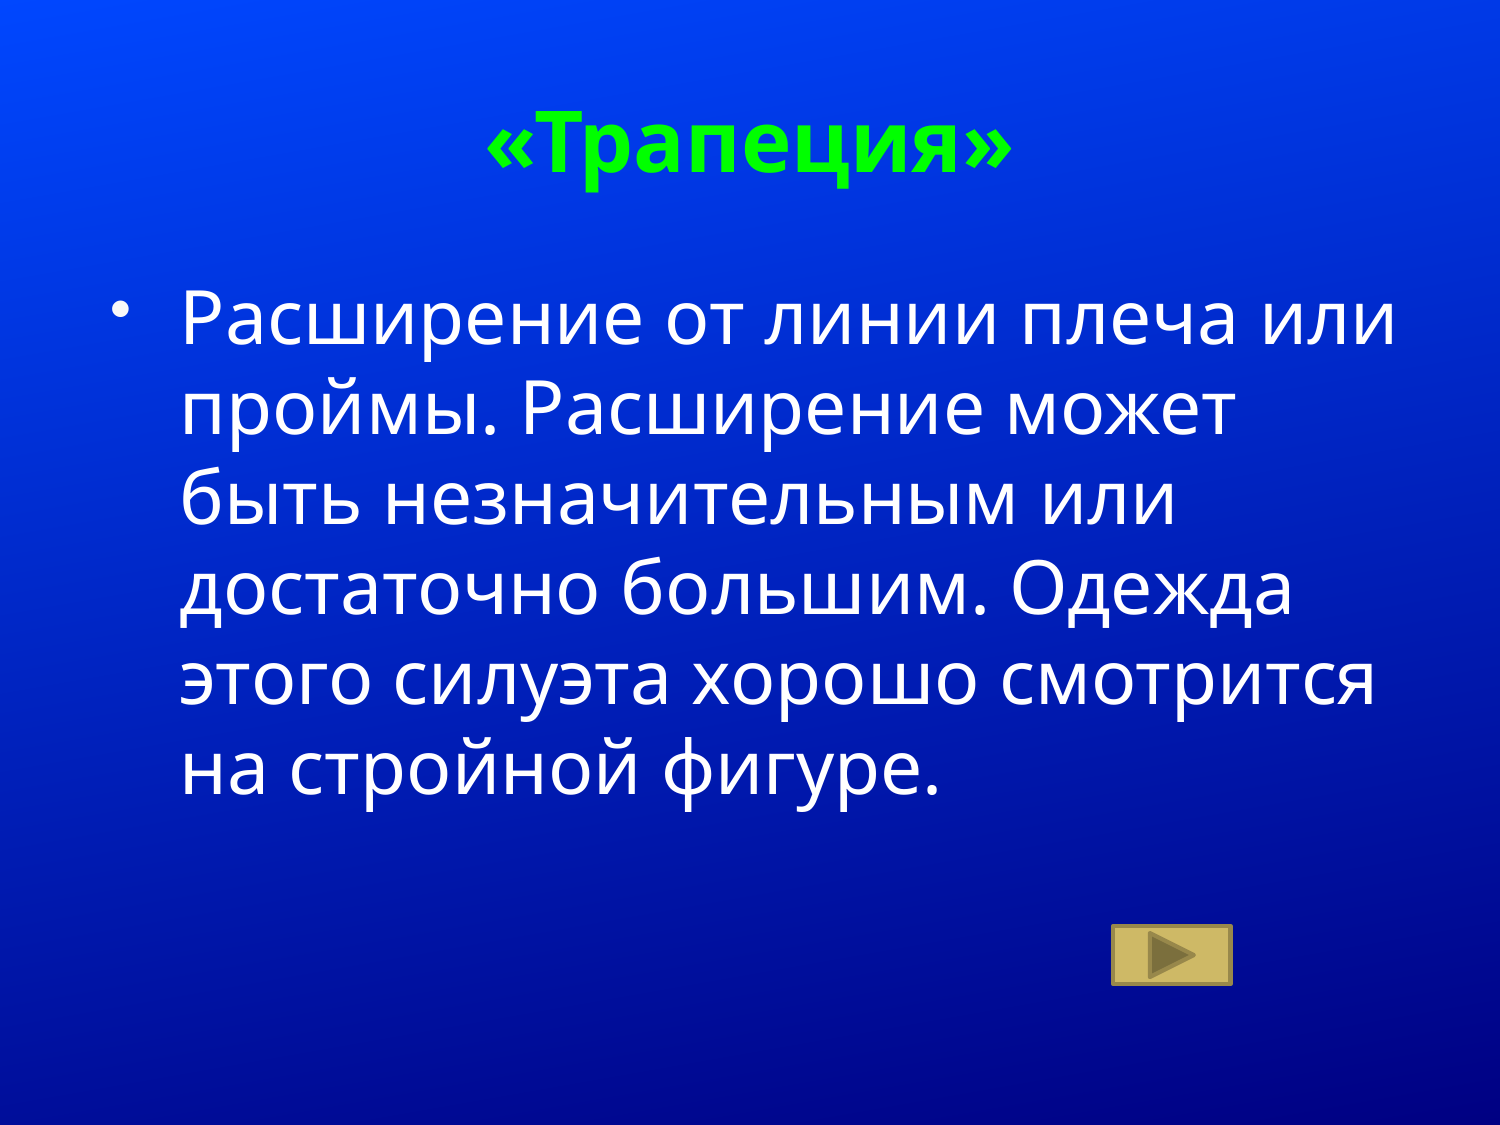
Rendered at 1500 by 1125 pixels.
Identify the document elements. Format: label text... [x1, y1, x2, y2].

text_box [1111, 924, 1233, 986]
list Расширение от линии плеча или проймы. Расширение может быть незначительным или достаточно большим. Одежда этого силуэта хорошо смотрится на стройной фигуре. [75, 262, 1425, 1035]
title «Трапеция» [75, 45, 1425, 233]
